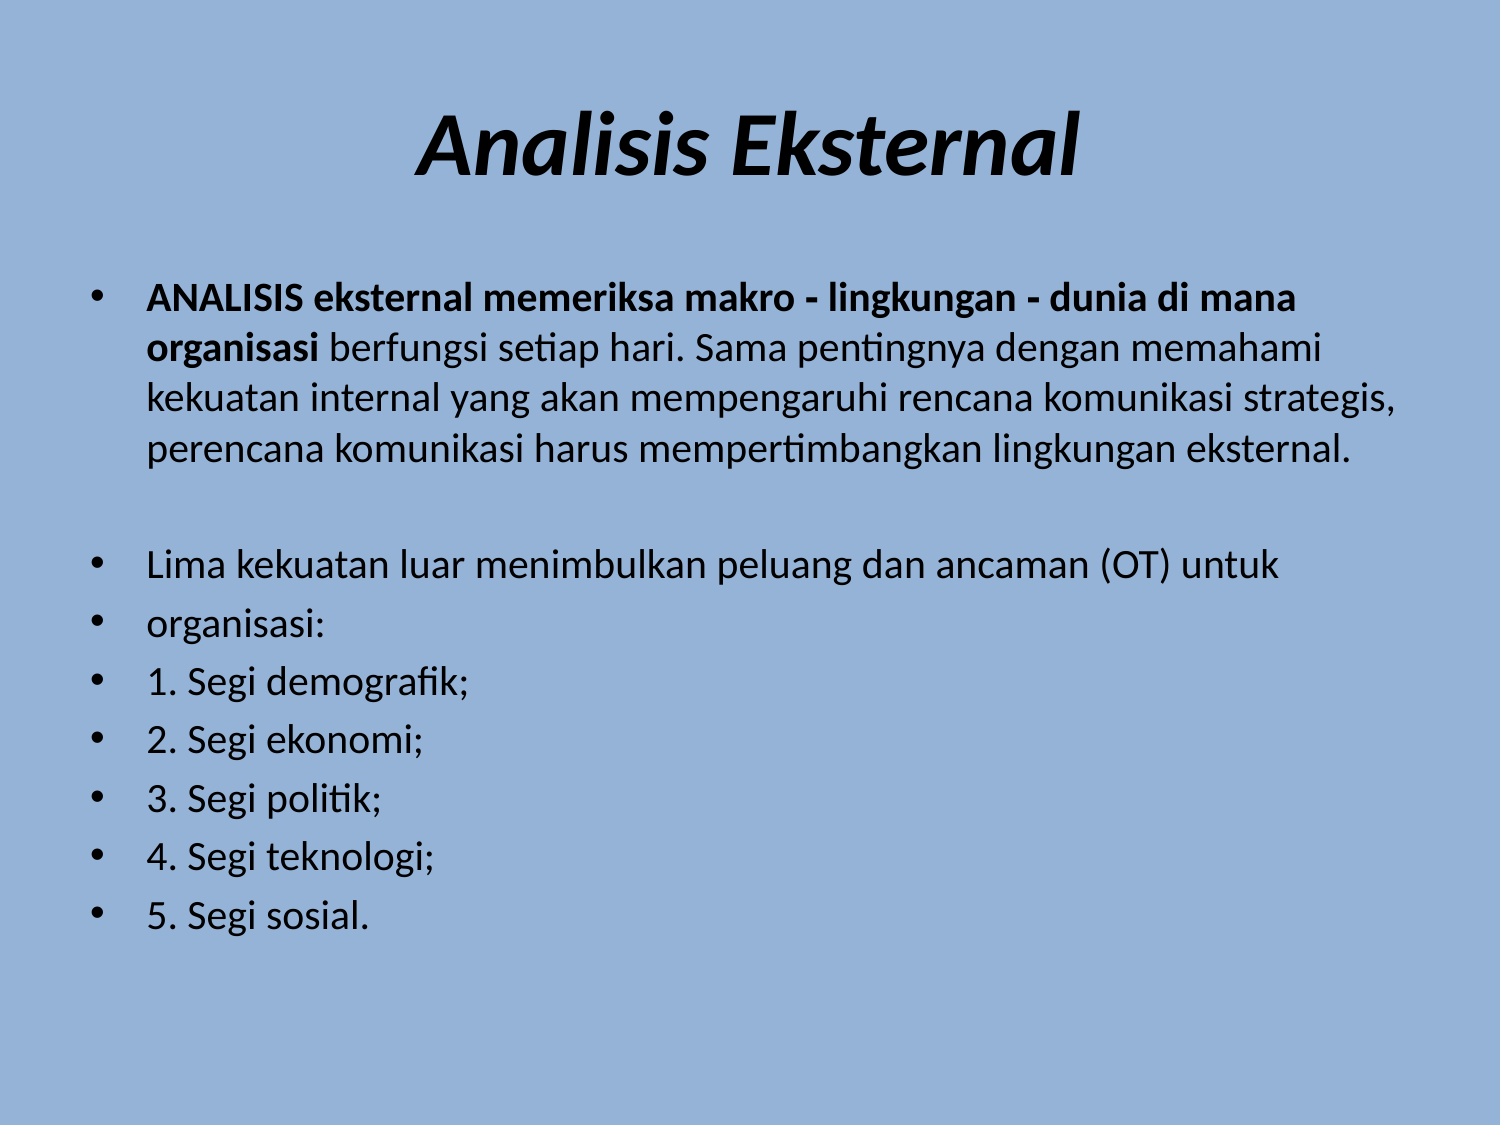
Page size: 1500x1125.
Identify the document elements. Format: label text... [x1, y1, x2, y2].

title Analisis Eksternal [75, 45, 1425, 233]
list ANALISIS eksternal memeriksa makro ‐ lingkungan ‐ dunia di mana organisasi berfungsi setiap hari. Sama pentingnya dengan memahami kekuatan internal yang akan mempengaruhi rencana komunikasi strategis, perencana komunikasi harus mempertimbangkan lingkungan eksternal. Lima kekuatan luar menimbulkan peluang dan ancaman (OT) untuk organisasi: 1. Segi demografik; 2. Segi ekonomi; 3. Segi politik; 4. Segi teknologi; 5. Segi sosial. [75, 262, 1425, 1005]
